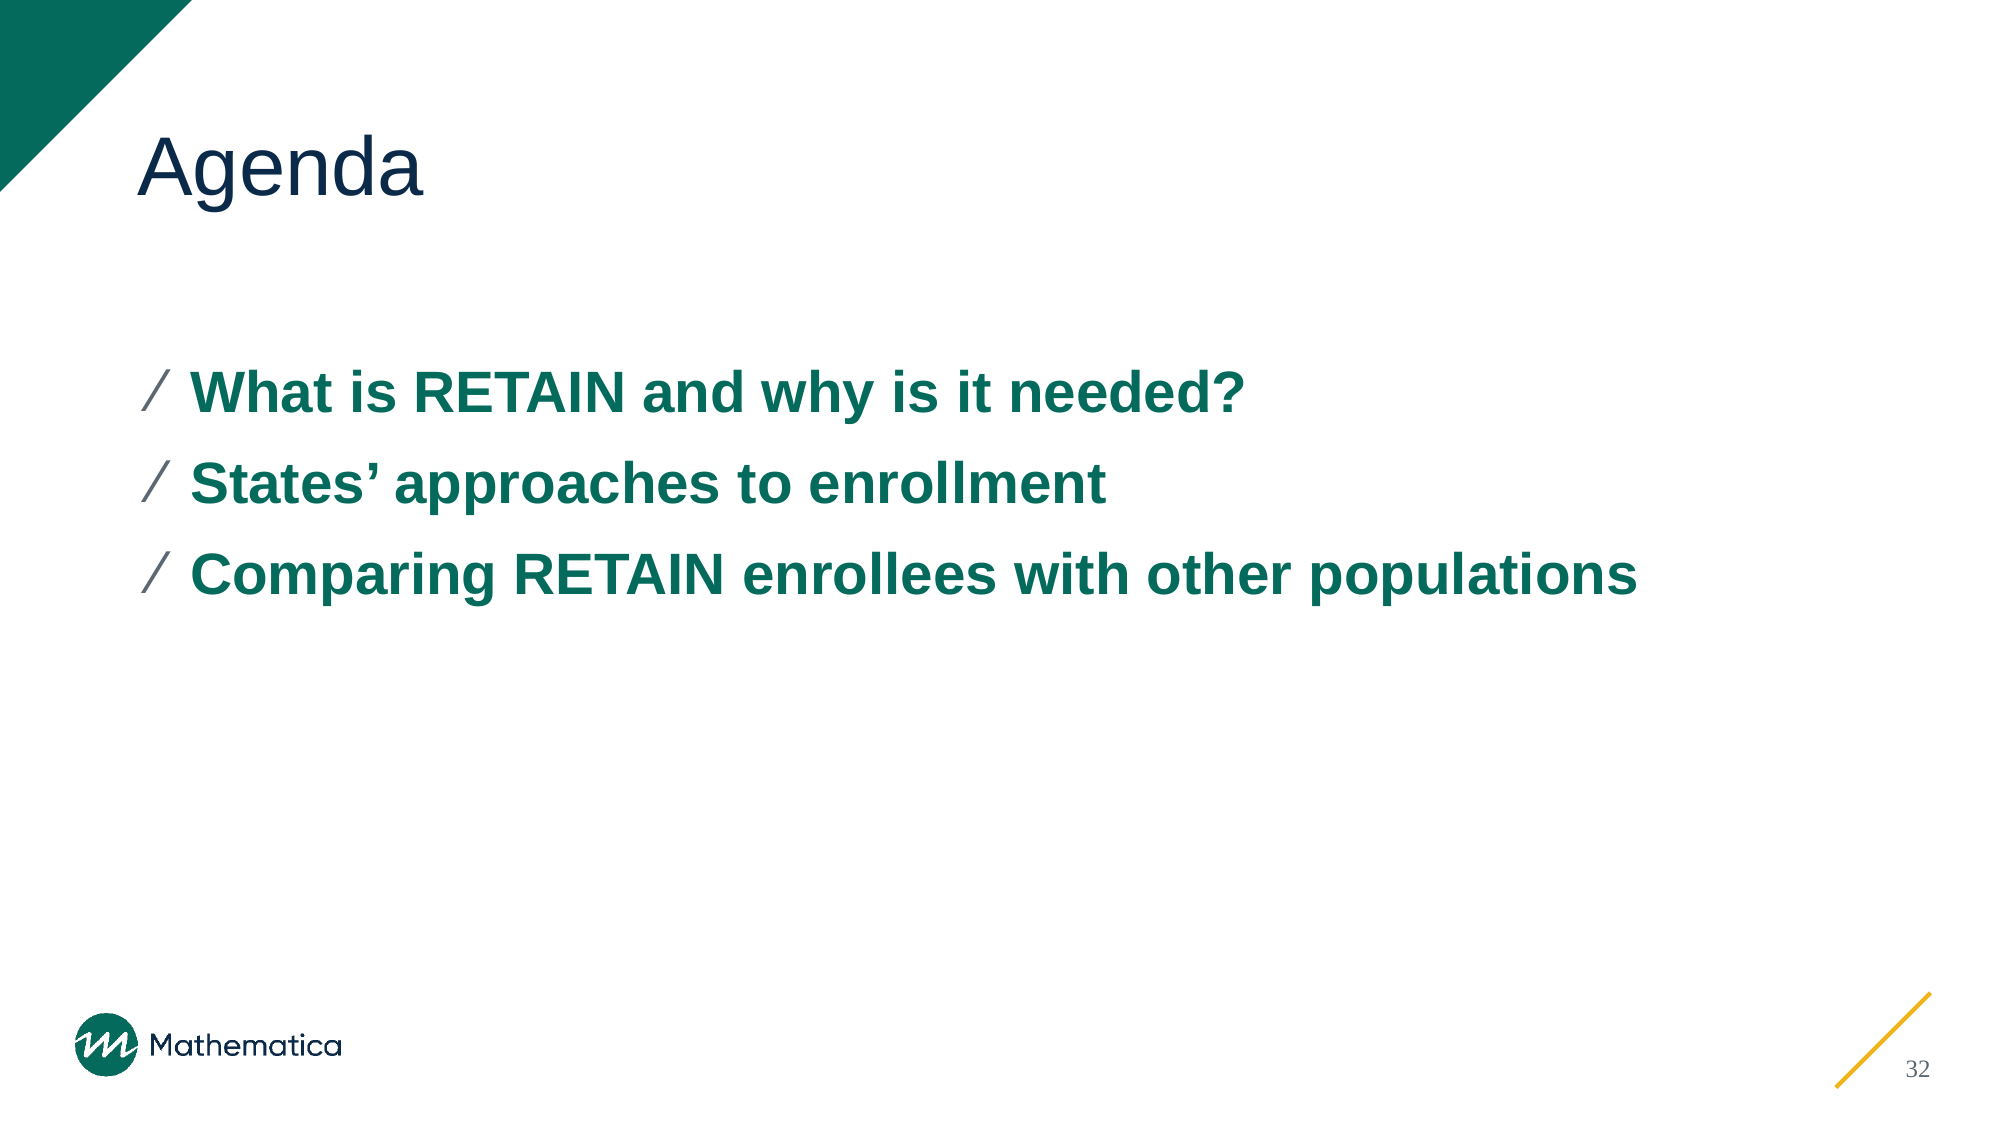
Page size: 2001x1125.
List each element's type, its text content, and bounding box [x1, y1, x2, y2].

slide_number 32 [1845, 1011, 1931, 1124]
title Agenda [137, 60, 1863, 278]
list What is RETAIN and why is it needed? States’ approaches to enrollment Comparing RETAIN enrollees with other populations [138, 347, 1863, 847]
picture [73, 1011, 342, 1078]
